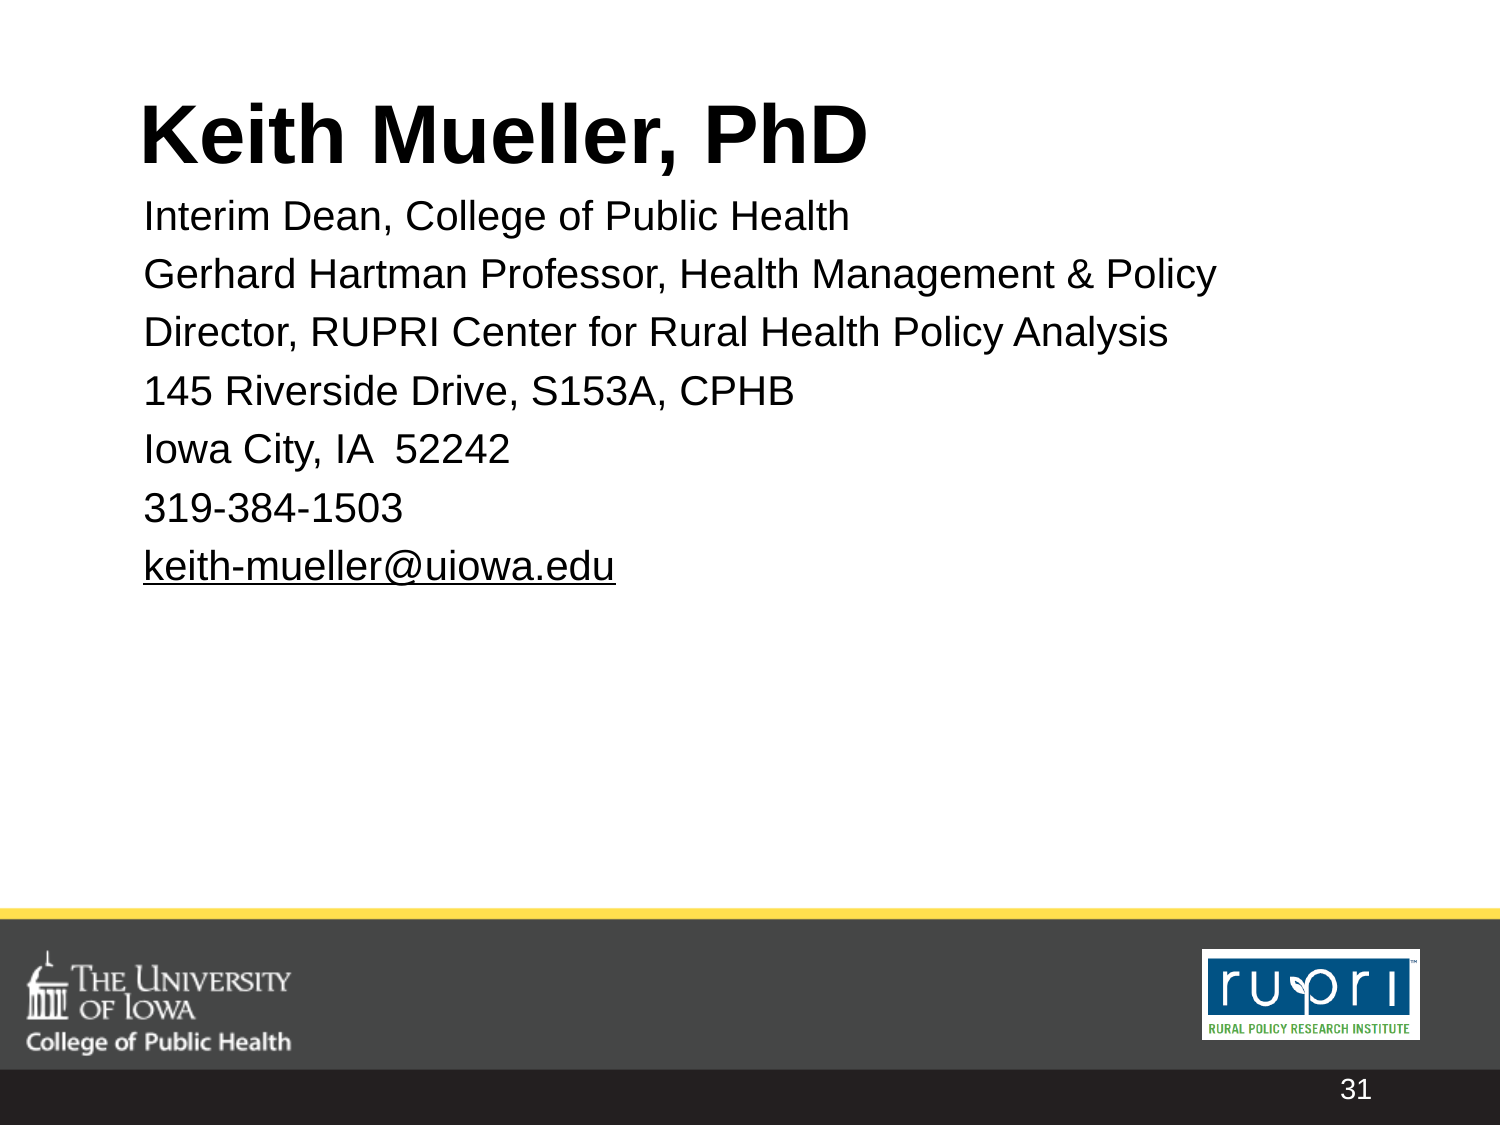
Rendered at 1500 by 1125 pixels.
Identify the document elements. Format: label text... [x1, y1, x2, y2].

slide_number 31 [1187, 1062, 1388, 1125]
picture [1202, 949, 1420, 1040]
list Interim Dean, College of Public Health Gerhard Hartman Professor, Health Management & Policy Director, RUPRI Center for Rural Health Policy Analysis 145 Riverside Drive, S153A, CPHB Iowa City, IA 52242 319-384-1503 keith-mueller@uiowa.edu [108, 180, 1500, 902]
title Keith Mueller, PhD [124, 94, 1203, 180]
